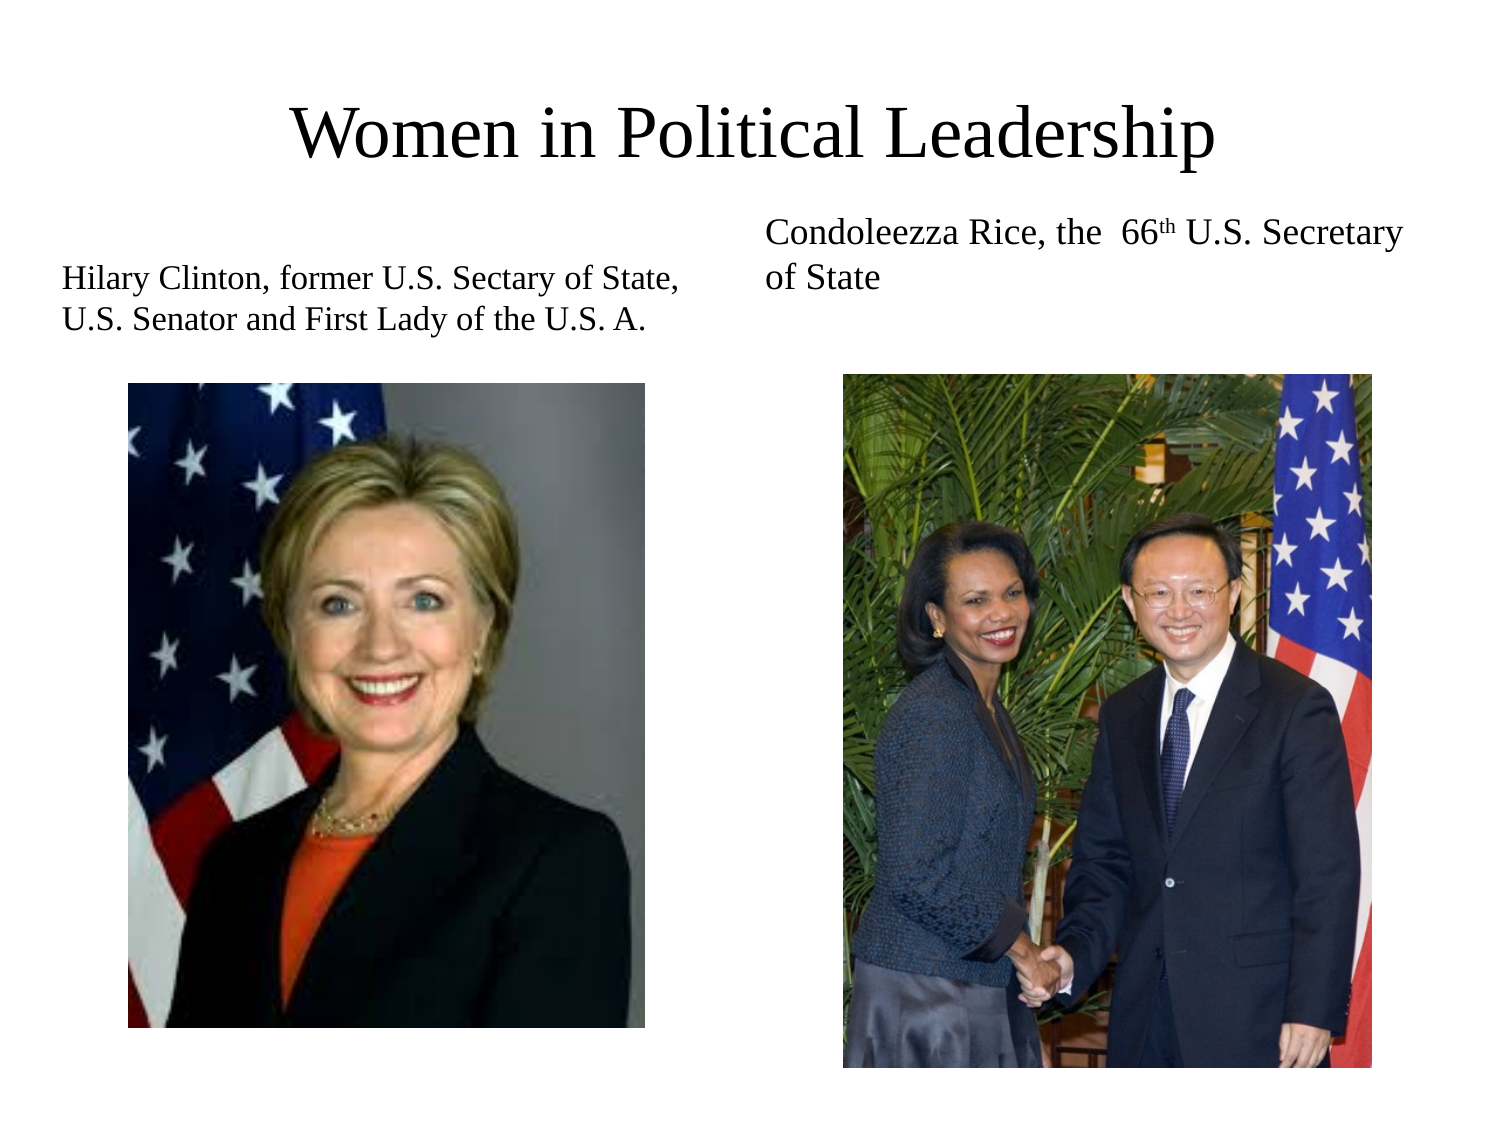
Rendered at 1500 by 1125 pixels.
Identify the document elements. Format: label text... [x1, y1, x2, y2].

list Condoleezza Rice, the 66th U.S. Secretary of State [750, 222, 1425, 305]
list Hilary Clinton, former U.S. Sectary of State, U.S. Senator and First Lady of the U.S. A. [46, 210, 727, 346]
title Women in Political Leadership [82, 45, 1425, 211]
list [843, 374, 1372, 1069]
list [128, 383, 645, 1028]
